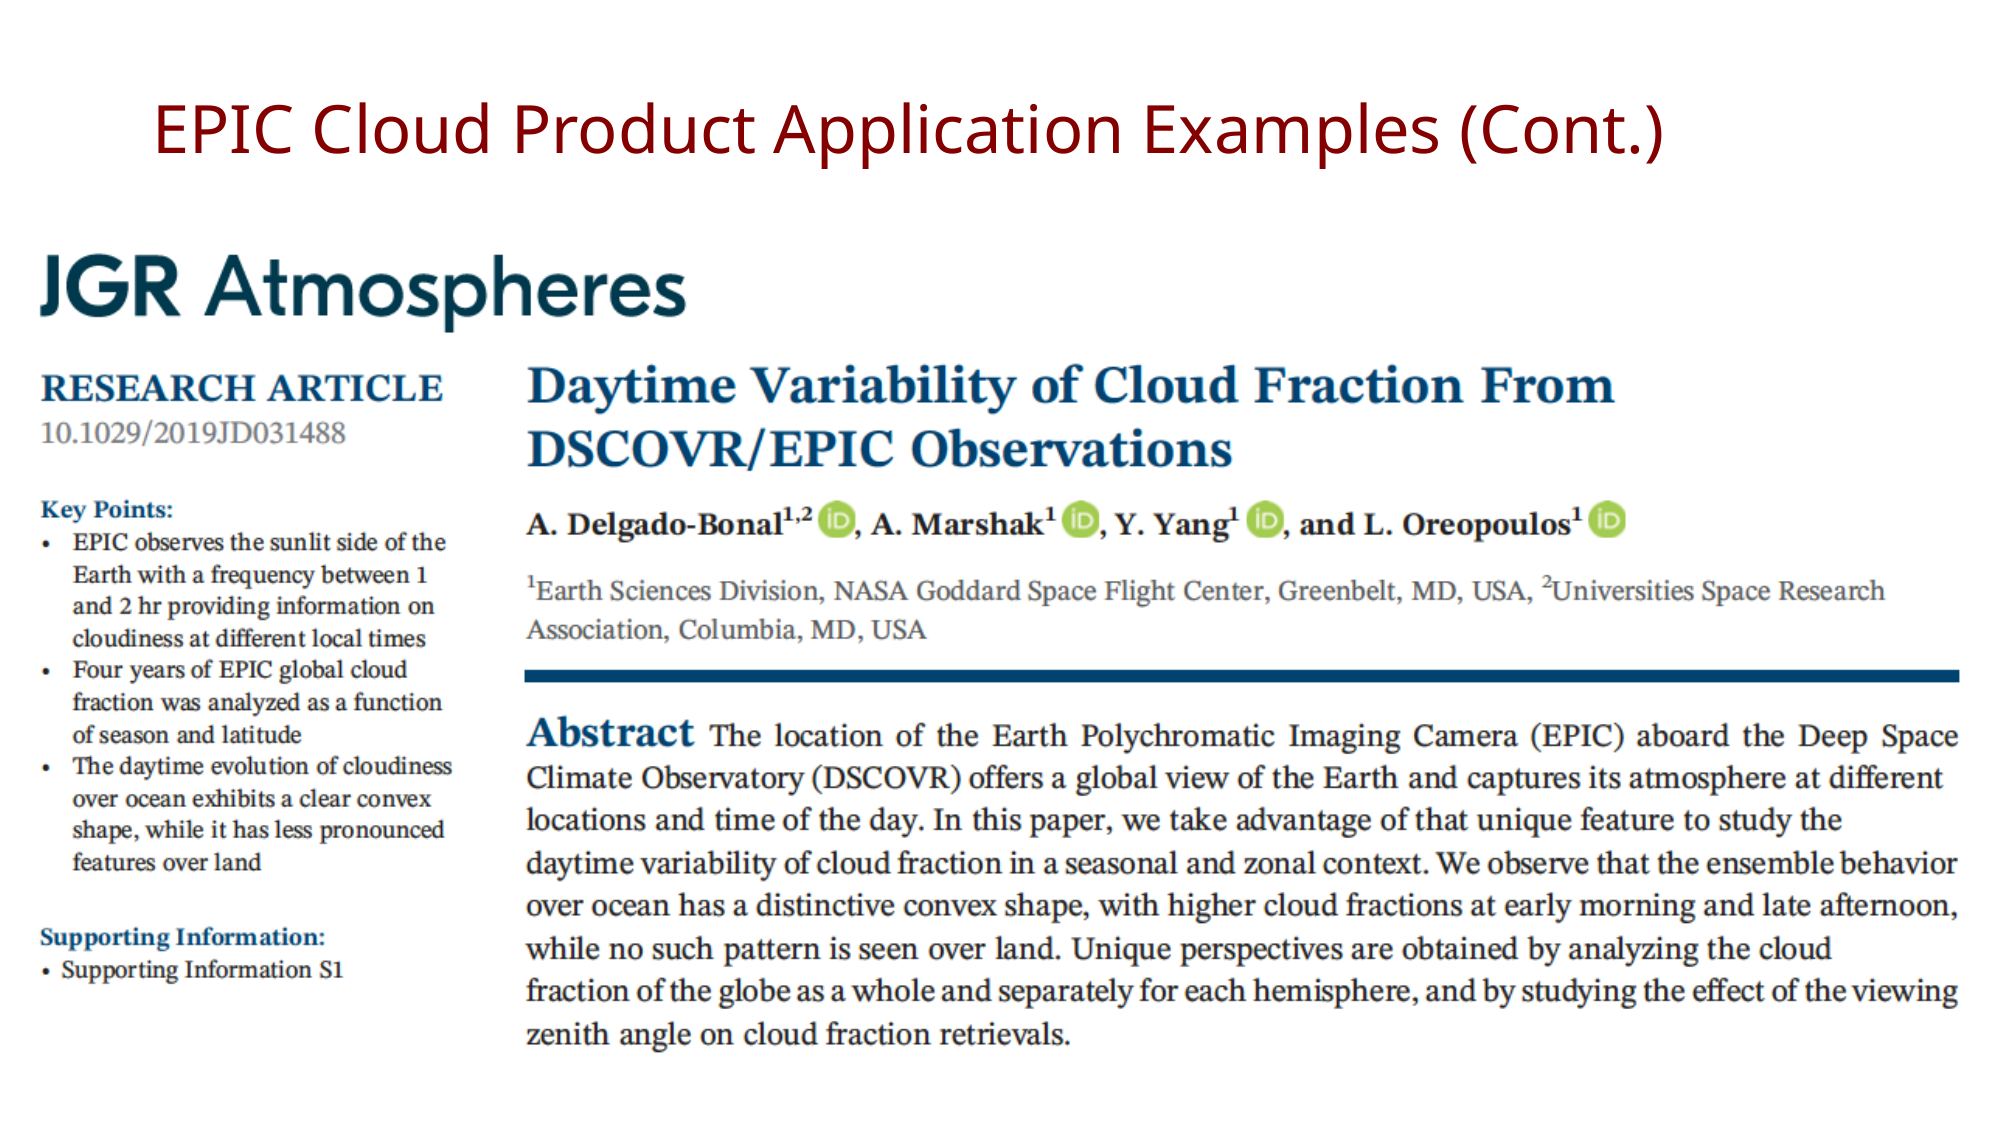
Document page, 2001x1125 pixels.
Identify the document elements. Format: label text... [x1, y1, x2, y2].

title EPIC Cloud Product Application Examples (Cont.) [137, 59, 1863, 204]
picture [0, 238, 2000, 1065]
